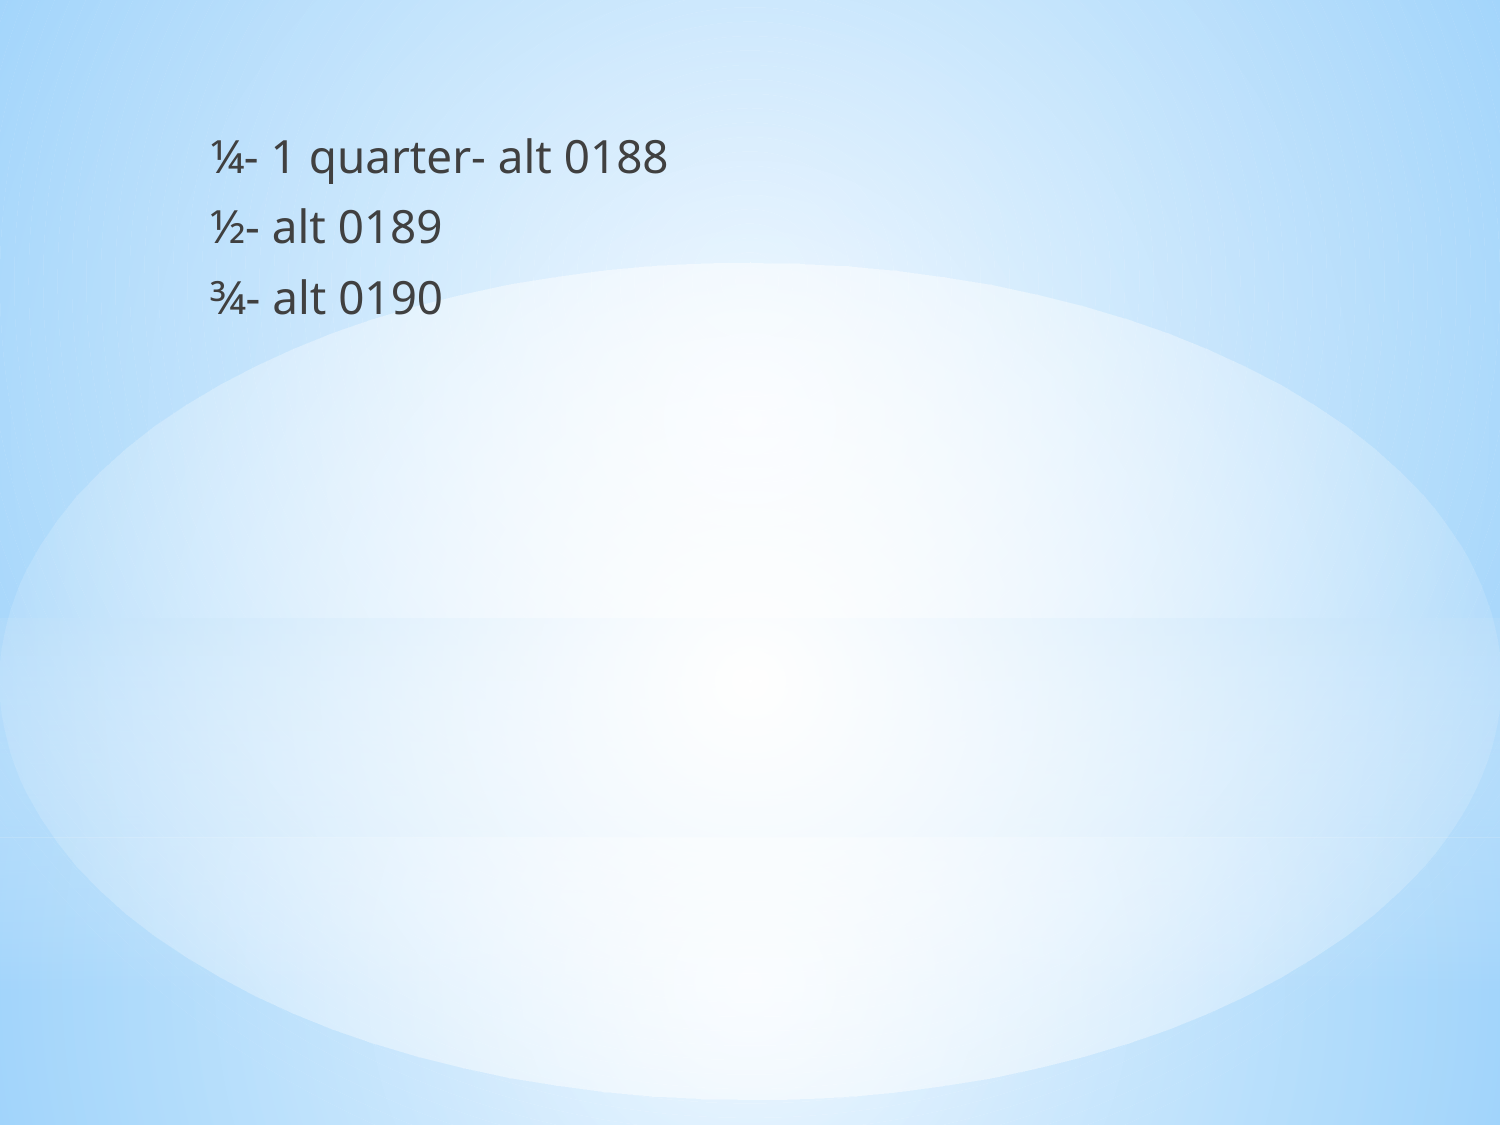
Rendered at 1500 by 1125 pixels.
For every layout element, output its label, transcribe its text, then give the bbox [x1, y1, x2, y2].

list ¼- 1 quarter- alt 0188 ½- alt 0189 ¾- alt 0190 [187, 120, 1238, 690]
